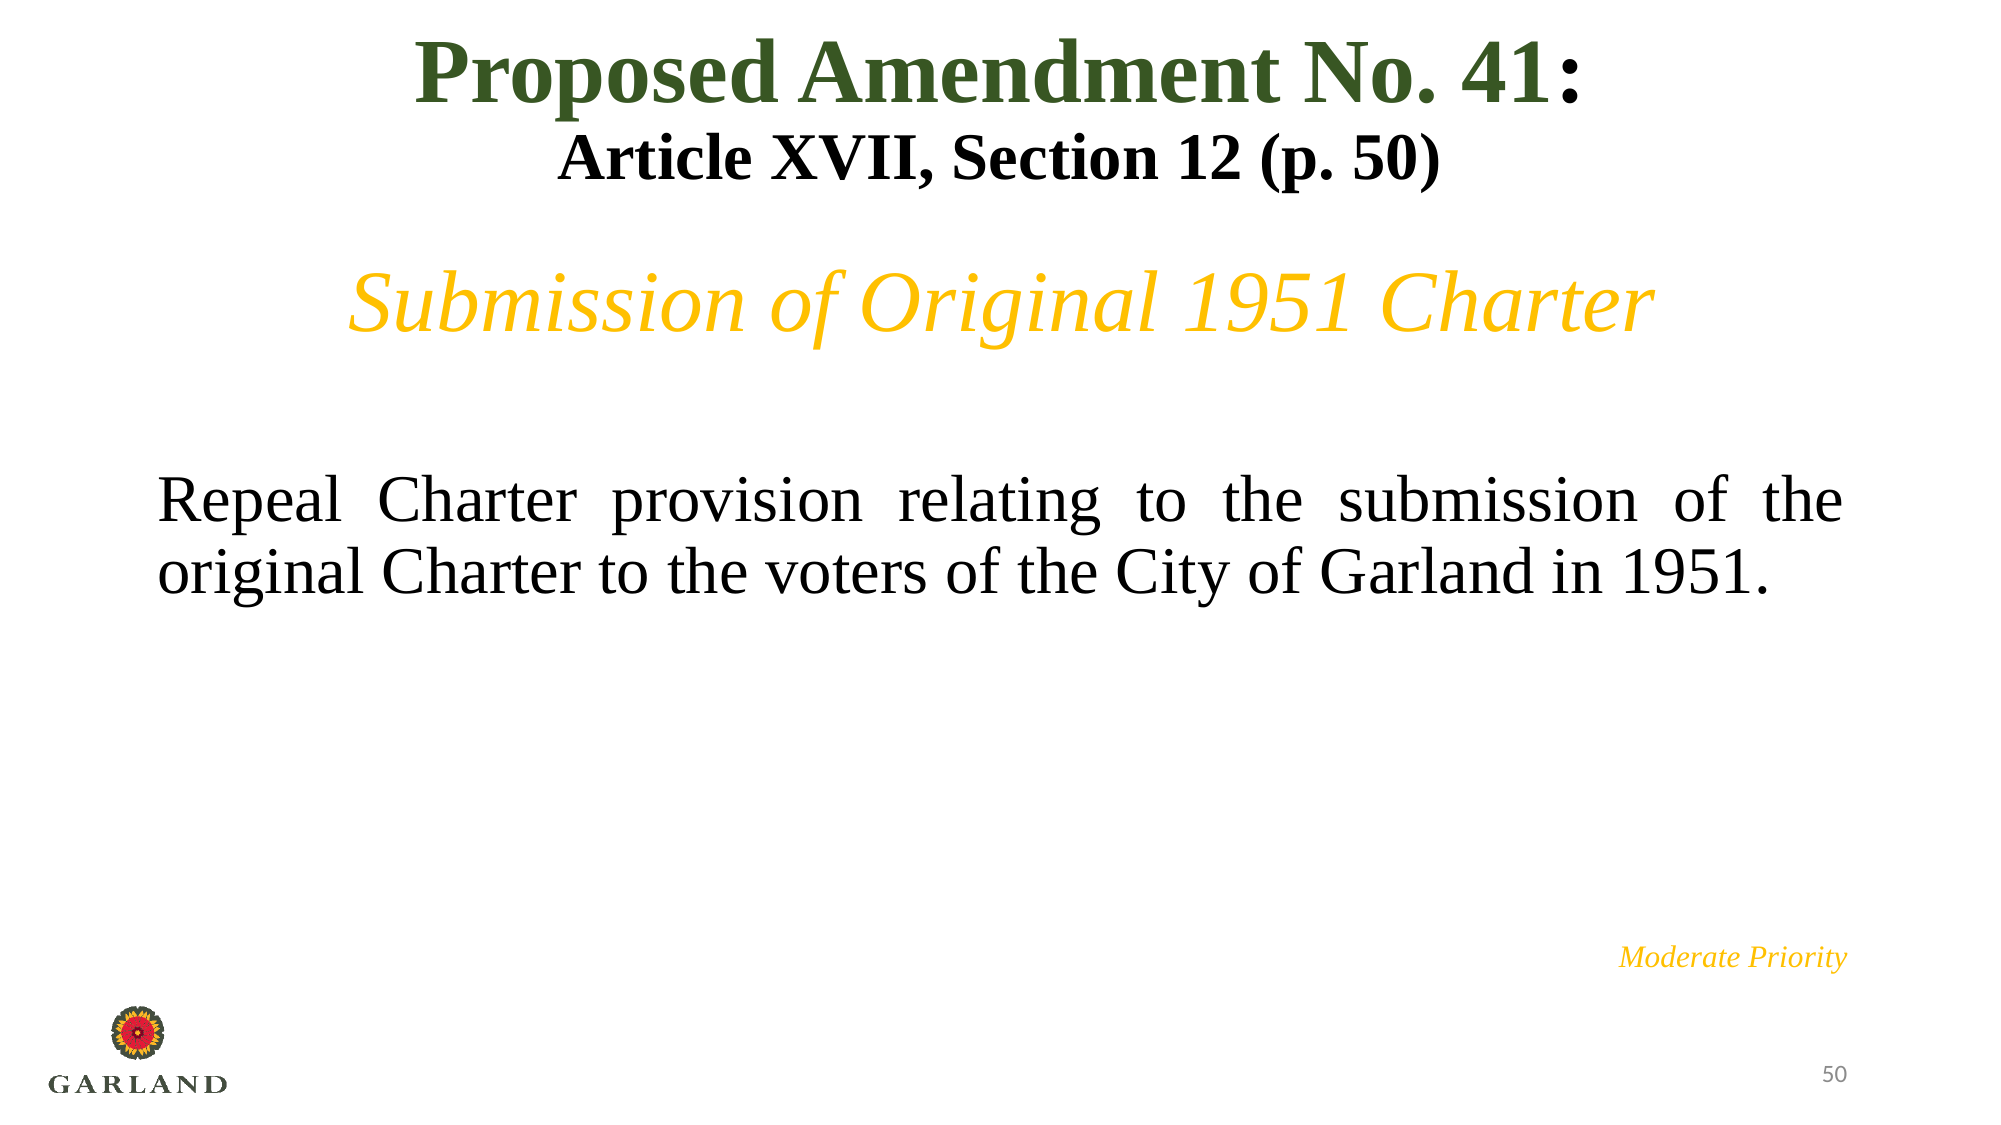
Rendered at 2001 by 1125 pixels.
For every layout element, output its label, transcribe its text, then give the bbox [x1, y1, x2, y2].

list Submission of Original 1951 Charter Repeal Charter provision relating to the submission of the original Charter to the voters of the City of Garland in 1951. Moderate Priority [67, 207, 1863, 1013]
picture [46, 1002, 229, 1097]
slide_number 50 [1412, 1042, 1863, 1103]
title Proposed Amendment No. 41: Article XVII, Section 12 (p. 50) [137, 0, 1863, 207]
